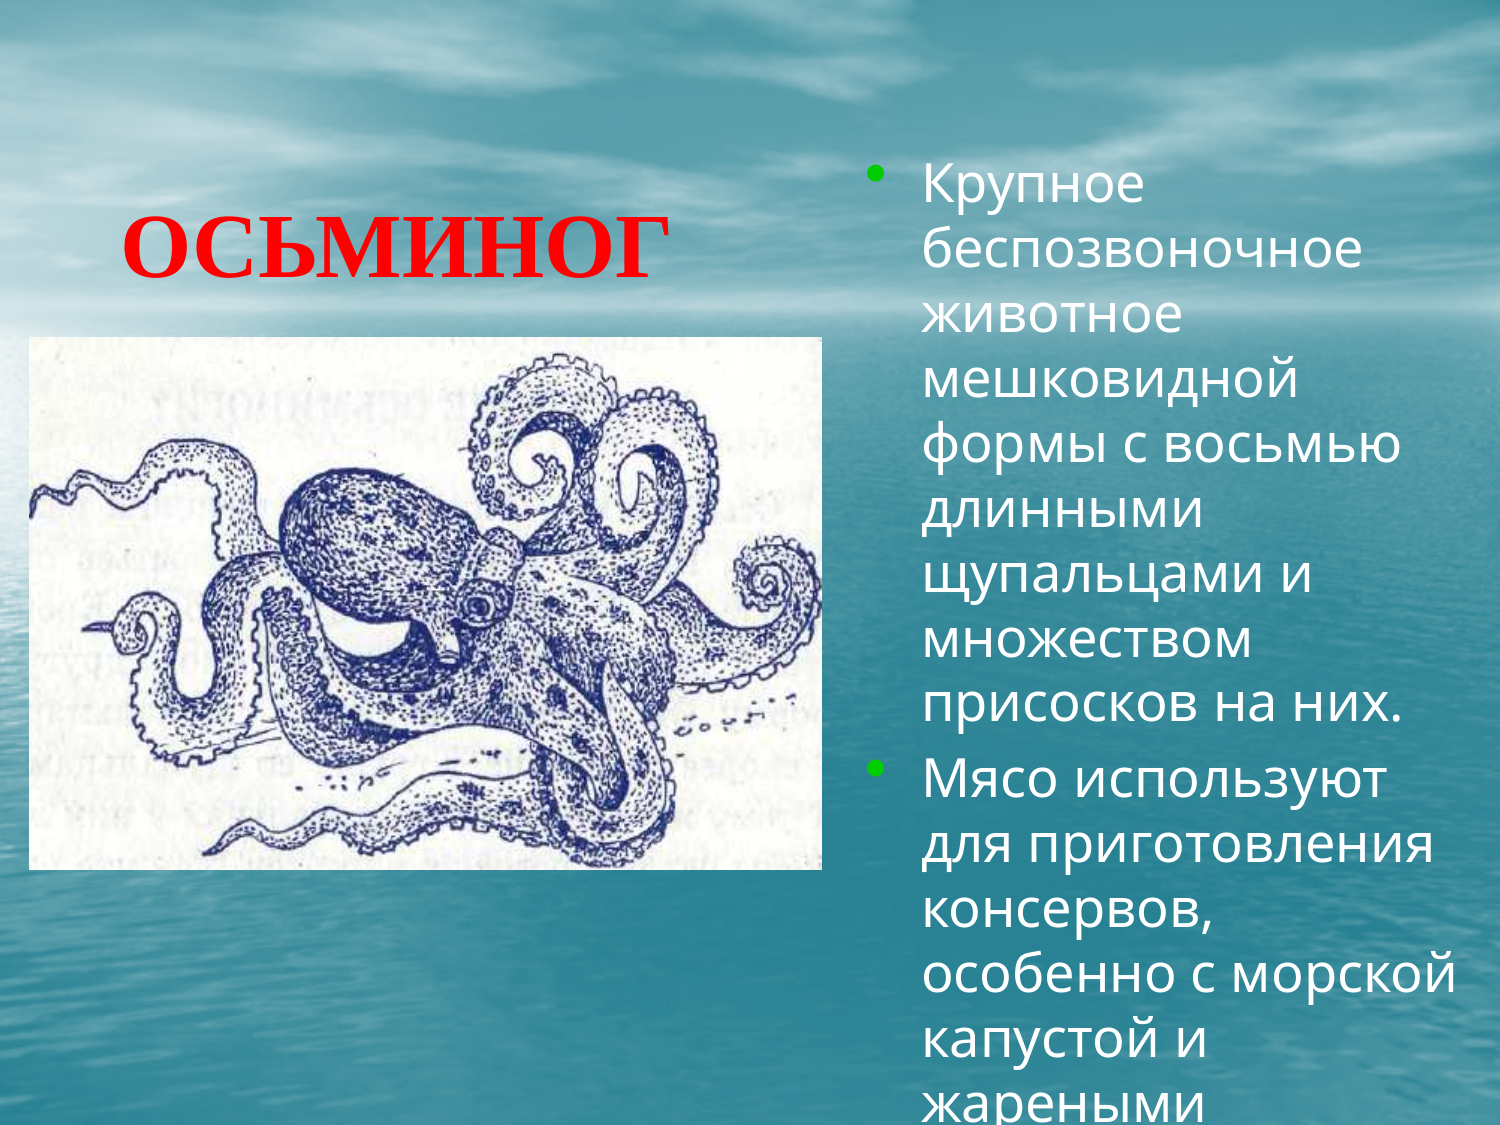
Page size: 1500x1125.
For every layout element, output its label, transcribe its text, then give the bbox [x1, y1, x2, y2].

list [29, 337, 822, 870]
title ОСЬМИНОГ [105, 46, 798, 275]
list Крупное беспозвоночное животное мешковидной формы с восьмью длинными щупальцами и множеством присосков на них. Мясо используют для приготовления консервов, особенно с морской капустой и жареными овощами. [849, 140, 1500, 1083]
